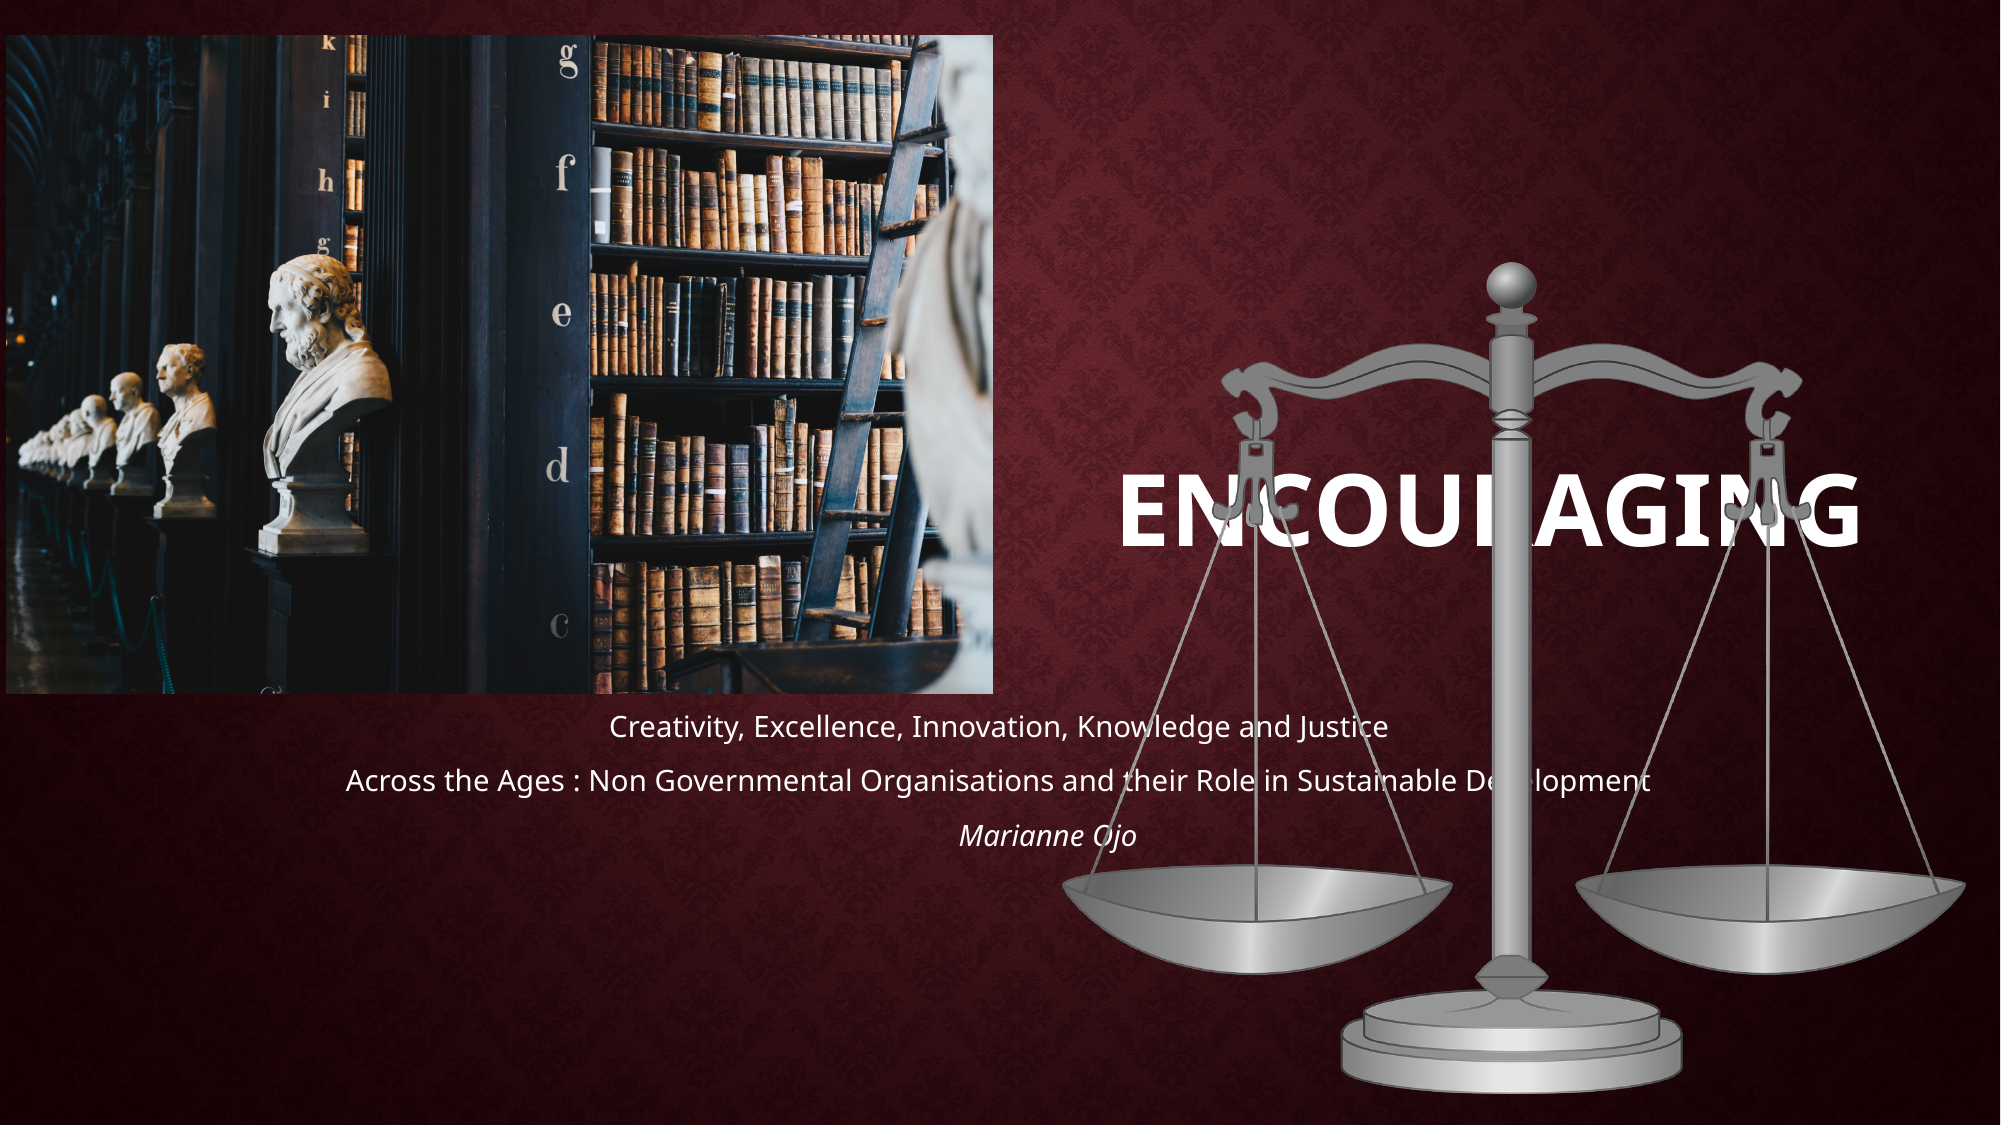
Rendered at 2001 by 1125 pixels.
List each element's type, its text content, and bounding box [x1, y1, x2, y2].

picture [5, 35, 993, 694]
picture [1061, 261, 1966, 1094]
subtitle Creativity, Excellence, Innovation, Knowledge and Justice Across the Ages : Non Governmental Organisations and their Role in Sustainable Development Marianne Ojo [261, 590, 1054, 863]
title encouraging [1039, 35, 1943, 576]
